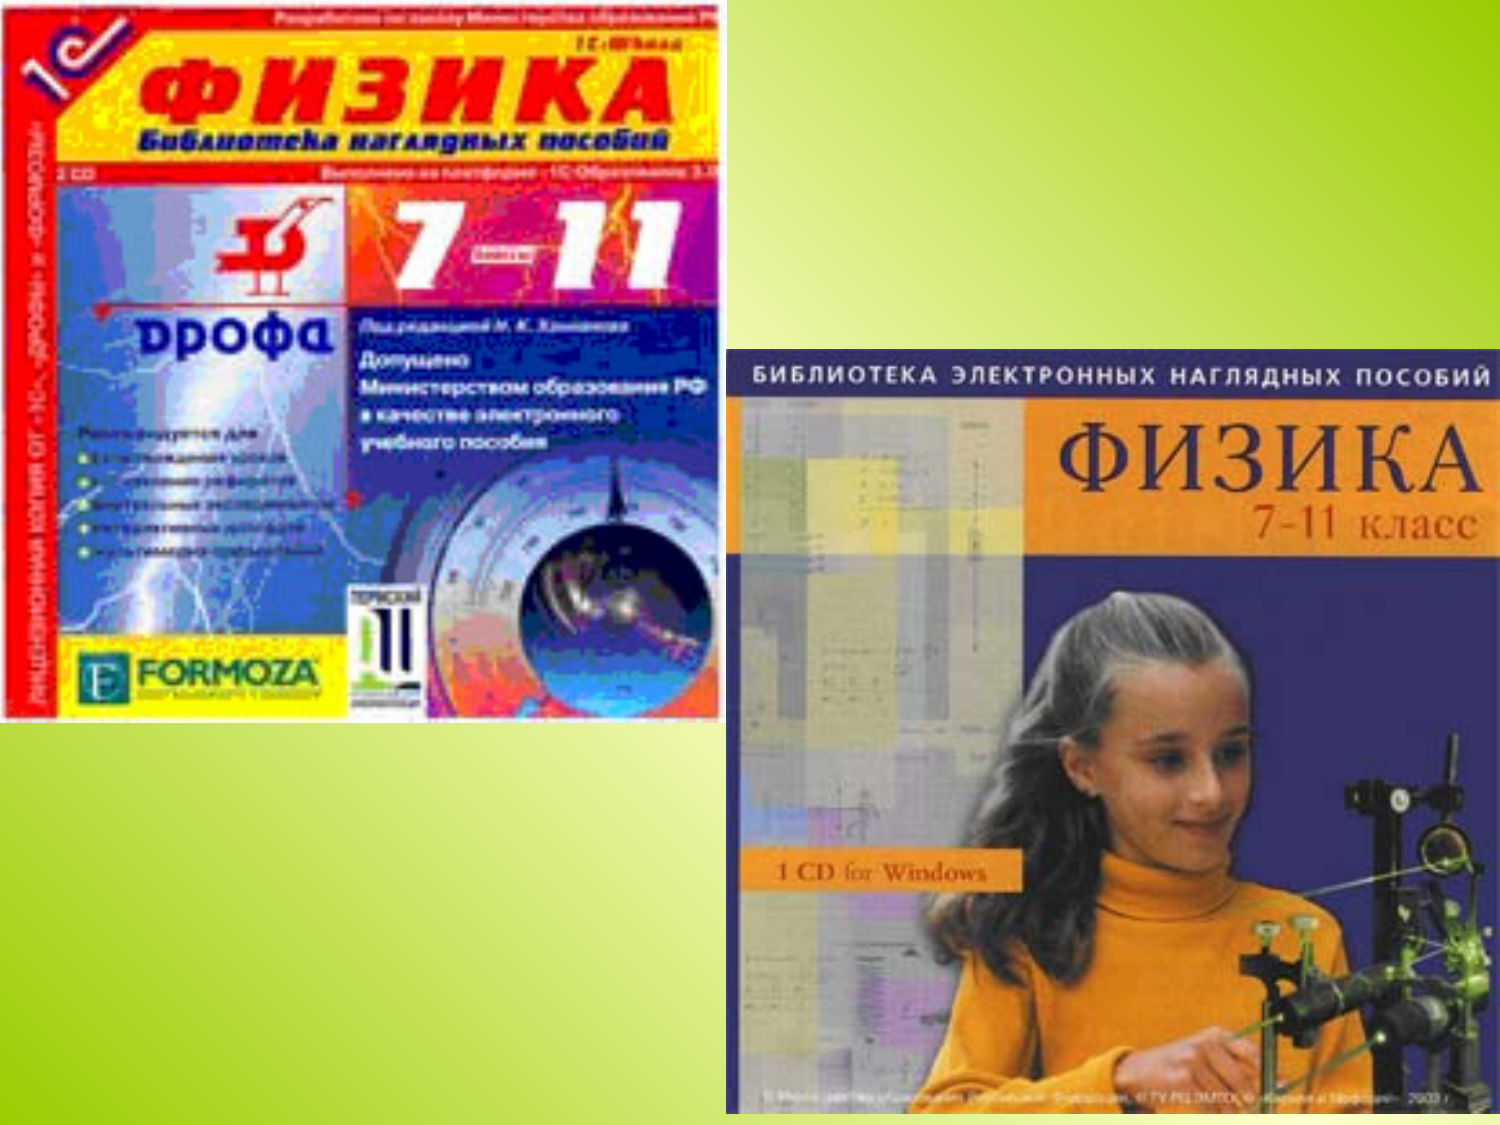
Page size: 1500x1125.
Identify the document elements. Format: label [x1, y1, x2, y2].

picture [726, 349, 1500, 1114]
list [0, 0, 727, 723]
